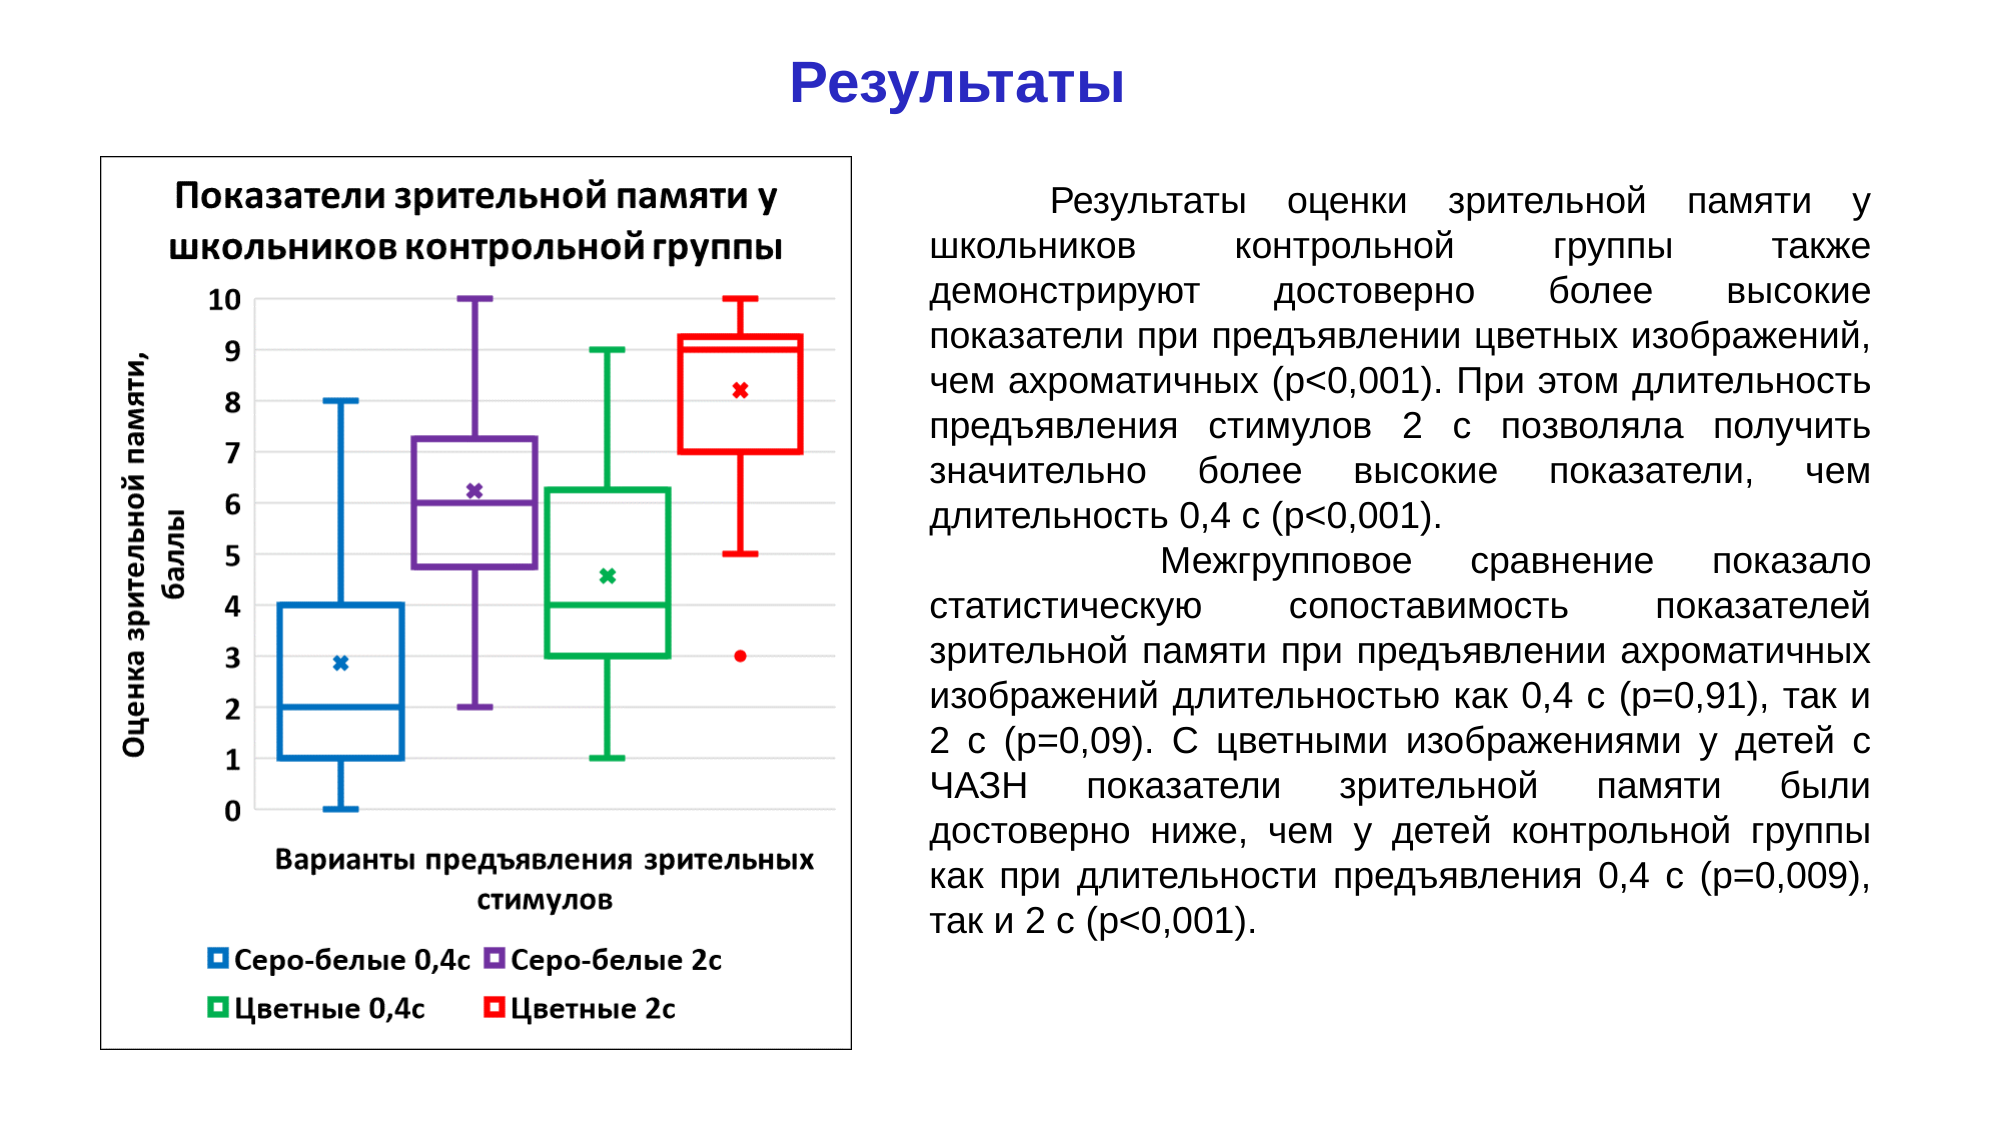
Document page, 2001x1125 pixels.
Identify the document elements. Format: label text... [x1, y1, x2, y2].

text_box Результаты оценки зрительной памяти у школьников контрольной группы также демонстрируют достоверно более высокие показатели при предъявлении цветных изображений, чем ахроматичных (p<0,001). При этом длительность предъявления стимулов 2 с позволяла получить значительно более высокие показатели, чем длительность 0,4 с (p<0,001). Межгрупповое сравнение показало статистическую сопоставимость показателей зрительной памяти при предъявлении ахроматичных изображений длительностью как 0,4 с (р=0,91), так и 2 с (р=0,09). С цветными изображениями у детей с ЧАЗН показатели зрительной памяти были достоверно ниже, чем у детей контрольной группы как при длительности предъявления 0,4 с (р=0,009), так и 2 с (p<0,001). [914, 168, 1887, 949]
picture [100, 156, 852, 1050]
text_box Результаты [775, 36, 1196, 122]
